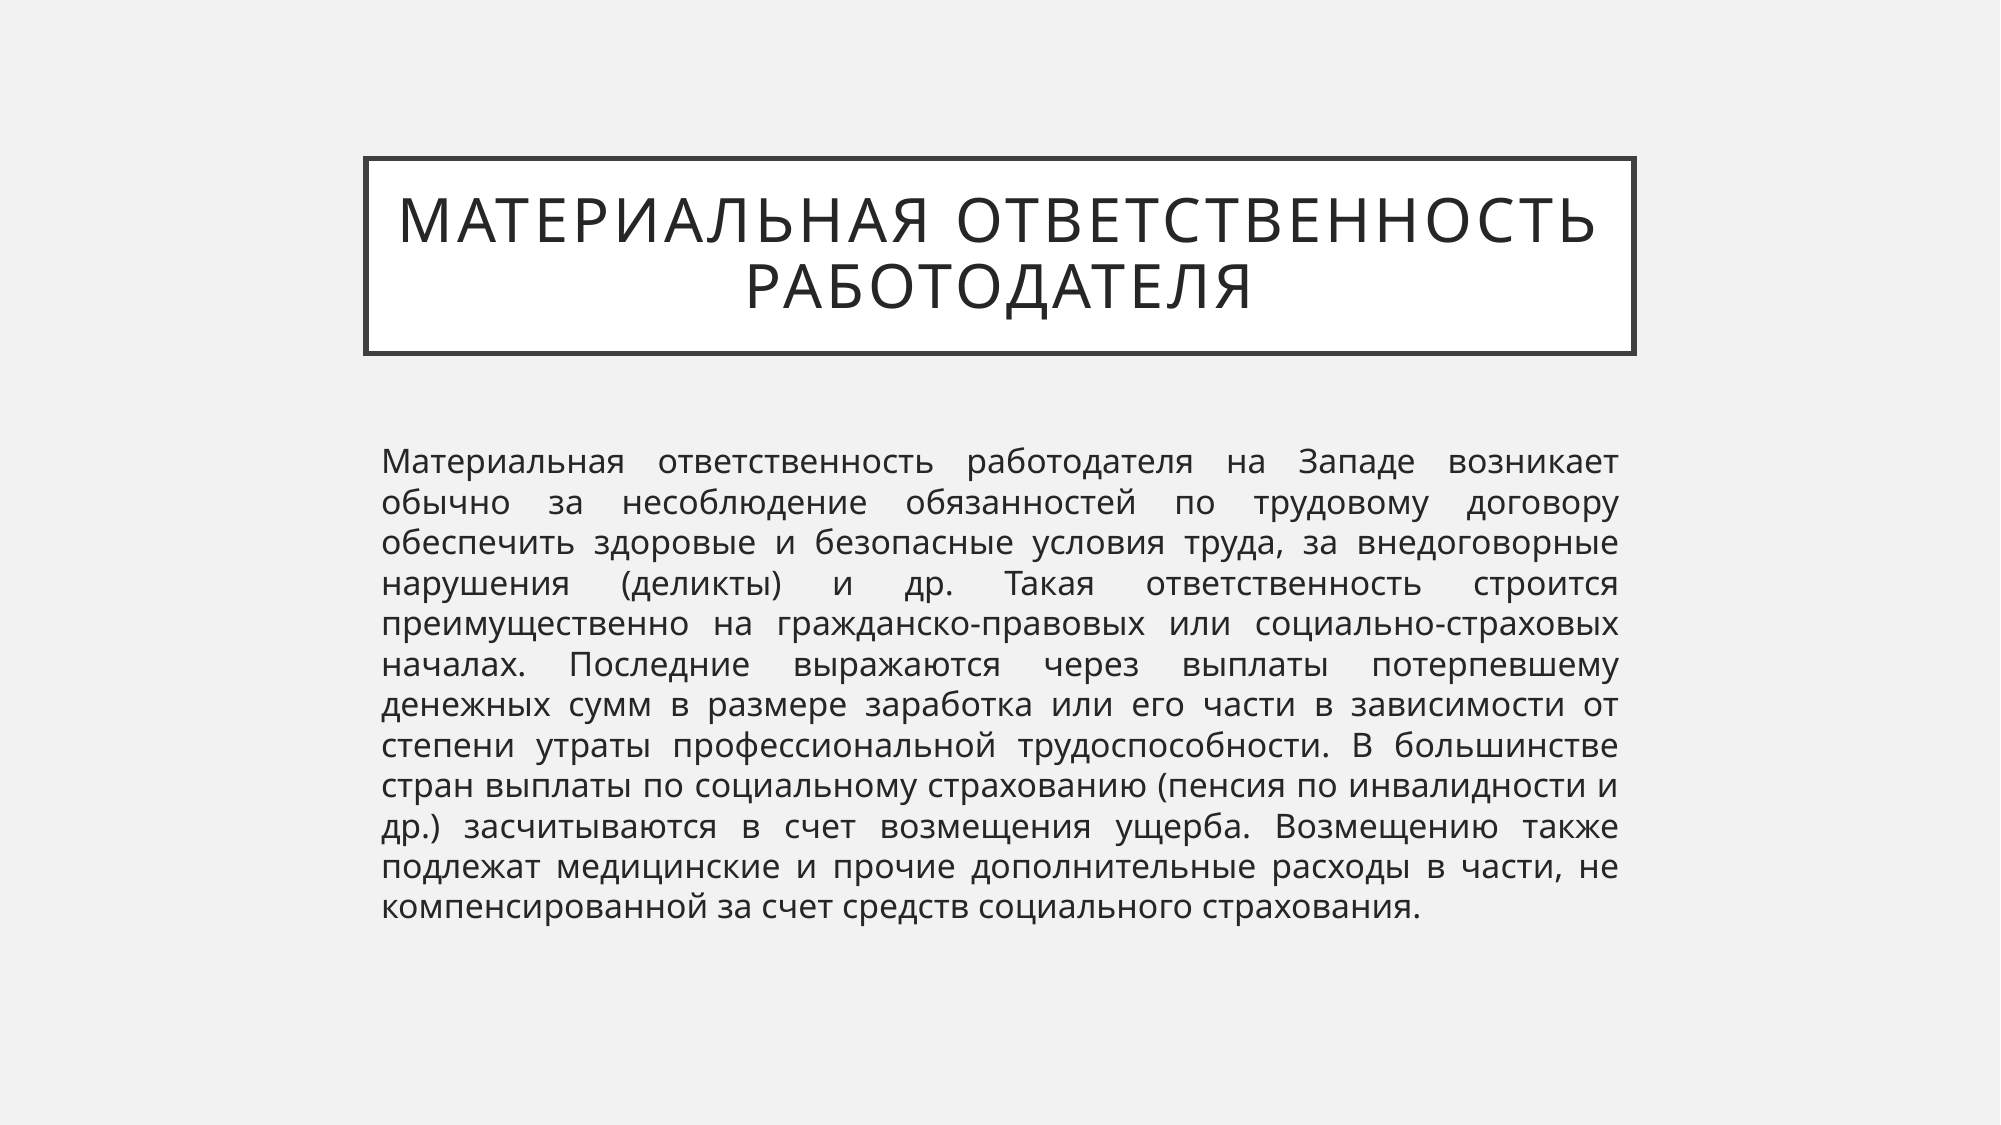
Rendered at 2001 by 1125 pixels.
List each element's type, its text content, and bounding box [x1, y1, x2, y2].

list Материальная ответственность работодателя на Западе возникает обычно за несоблюдение обязанностей по трудовому договору обеспечить здоровые и безопасные условия труда, за внедоговорные нарушения (деликты) и др. Такая ответственность строится преимущественно на гражданско-правовых или социально-страховых началах. Последние выражаются через выплаты потерпевшему денежных сумм в размере заработка или его части в зависимости от степени утраты профессиональной трудоспособности. В большинстве стран выплаты по социальному страхованию (пенсия по инвалидности и др.) засчитываются в счет возмещения ущерба. Возмещению также подлежат медицинские и прочие дополнительные расходы в части, не компенсированной за счет средств социального страхования. [366, 432, 1634, 942]
title Материальная ответственность работодателя [363, 156, 1637, 356]
